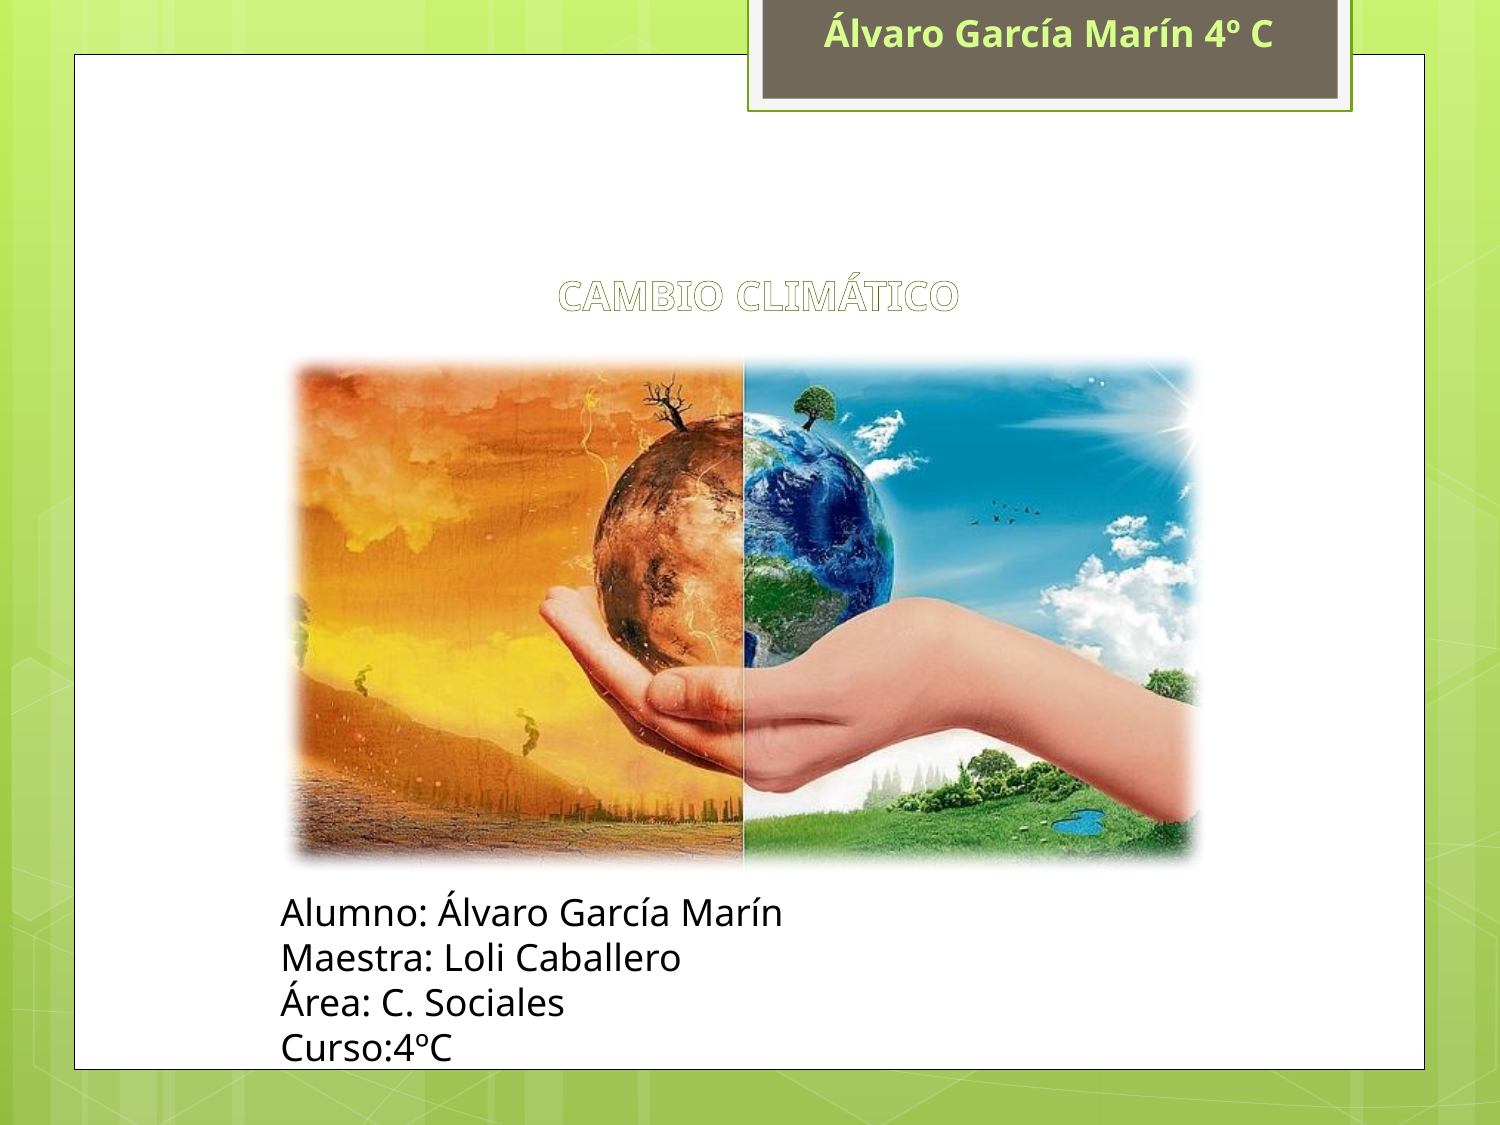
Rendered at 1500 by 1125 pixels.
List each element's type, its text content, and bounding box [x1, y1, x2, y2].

title CAMBIO CLIMÁTICO [312, 113, 1205, 327]
text_box Alumno: Álvaro García Marín Maestra: Loli Caballero Área: C. Sociales Curso:4ºC [265, 881, 1105, 1077]
text_box Álvaro García Marín 4º C [809, 2, 1294, 63]
picture [280, 351, 1207, 872]
